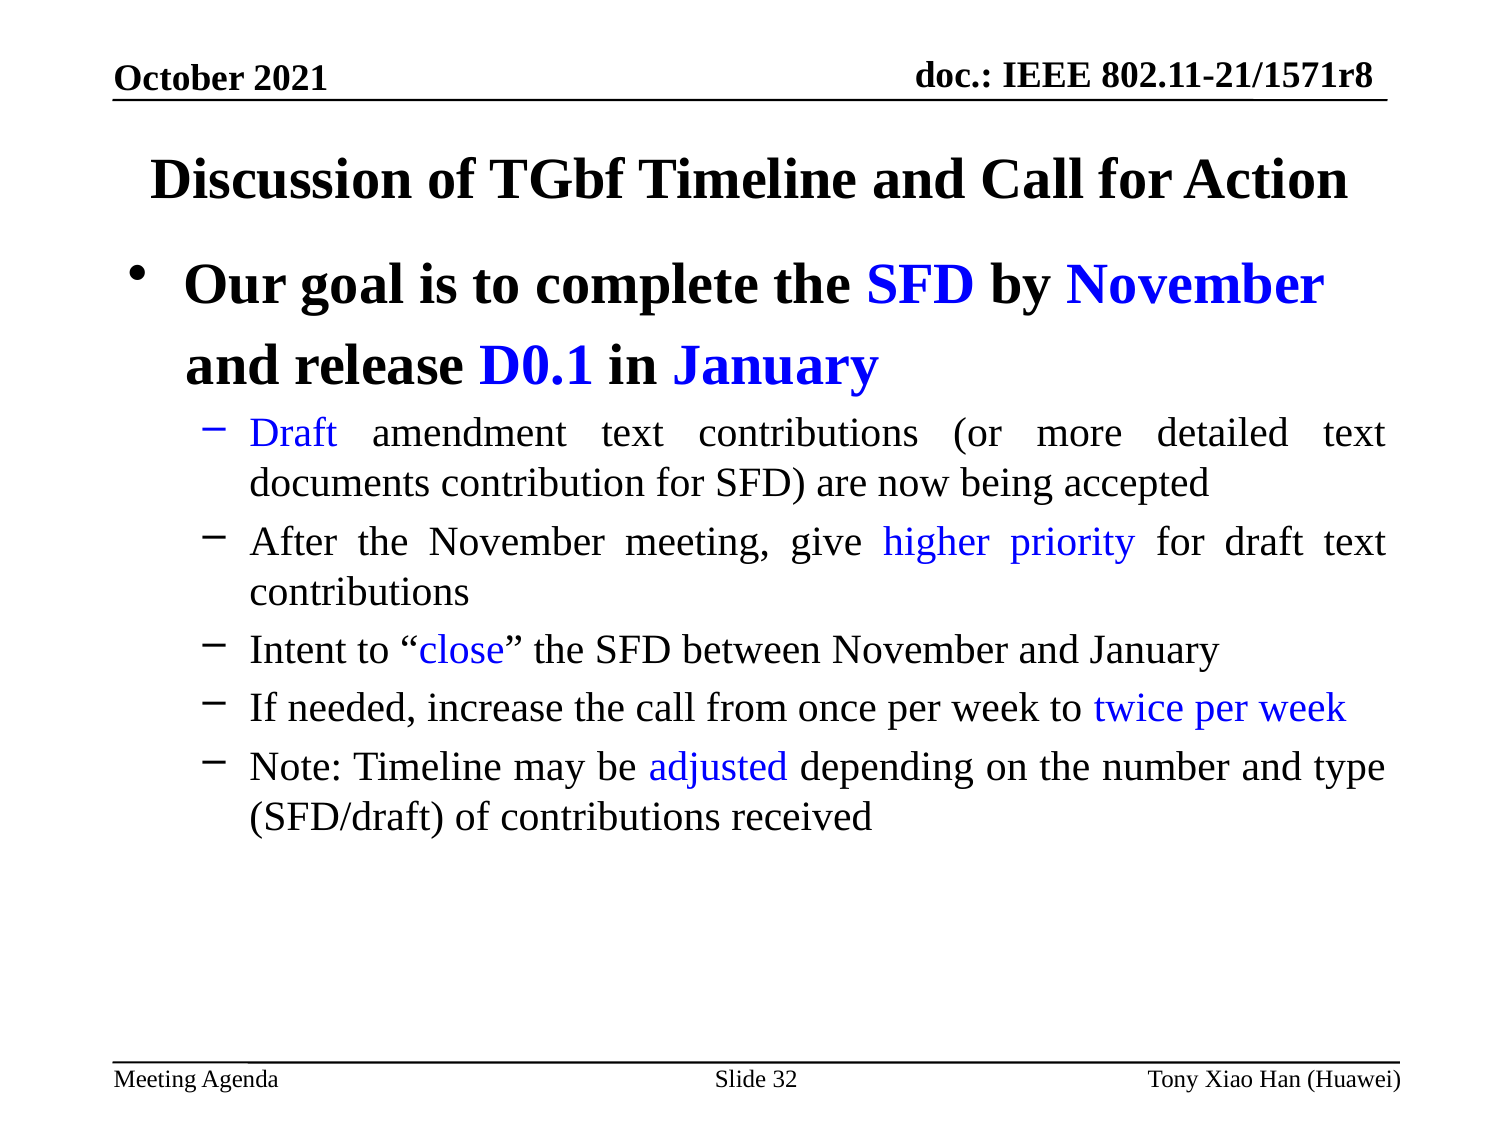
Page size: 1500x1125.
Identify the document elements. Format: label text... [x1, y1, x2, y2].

text_box Discussion of TGbf Timeline and Call for Action [112, 87, 1388, 237]
text_box Our goal is to complete the SFD by November and release D0.1 in January Draft amendment text contributions (or more detailed text documents contribution for SFD) are now being accepted After the November meeting, give higher priority for draft text contributions Intent to “close” the SFD between November and January If needed, increase the call from once per week to twice per week Note: Timeline may be adjusted depending on the number and type (SFD/draft) of contributions received [112, 237, 1402, 1025]
footer Tony Xiao Han (Huawei) [999, 1061, 1402, 1093]
slide_number Slide 32 [712, 1061, 800, 1093]
